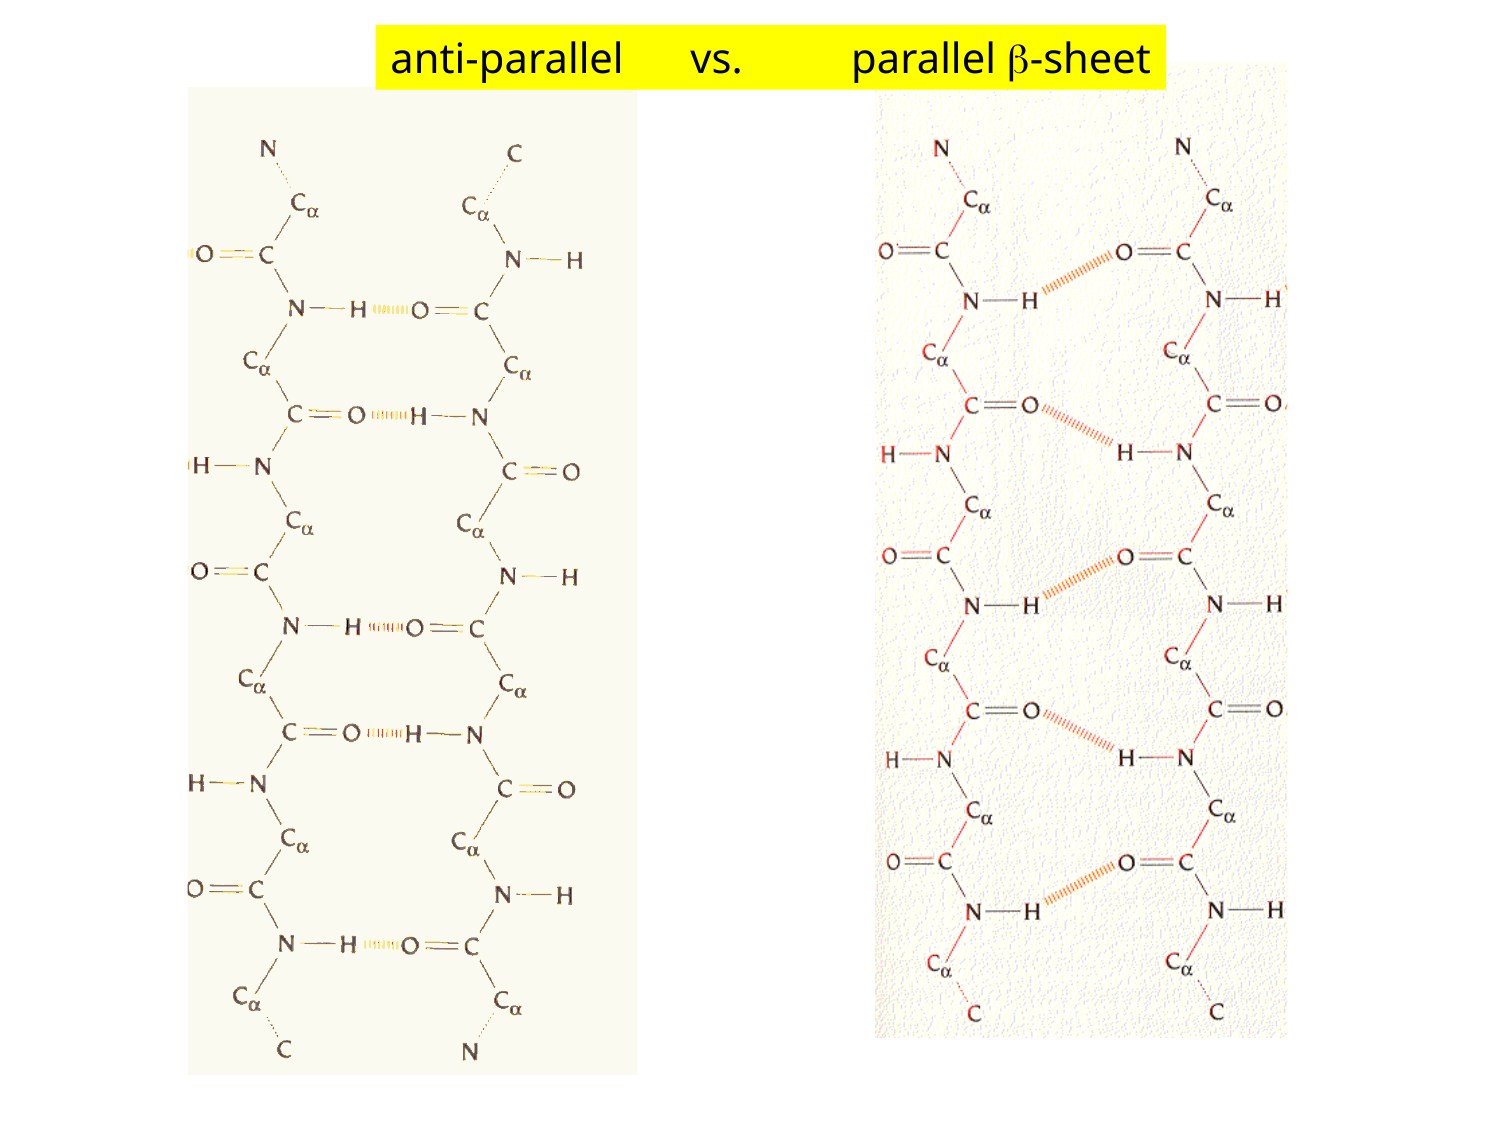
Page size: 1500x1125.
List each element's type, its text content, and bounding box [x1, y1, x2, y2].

picture [187, 87, 638, 1076]
text_box anti-parallel vs. parallel b-sheet [375, 24, 1166, 90]
picture [874, 61, 1288, 1038]
